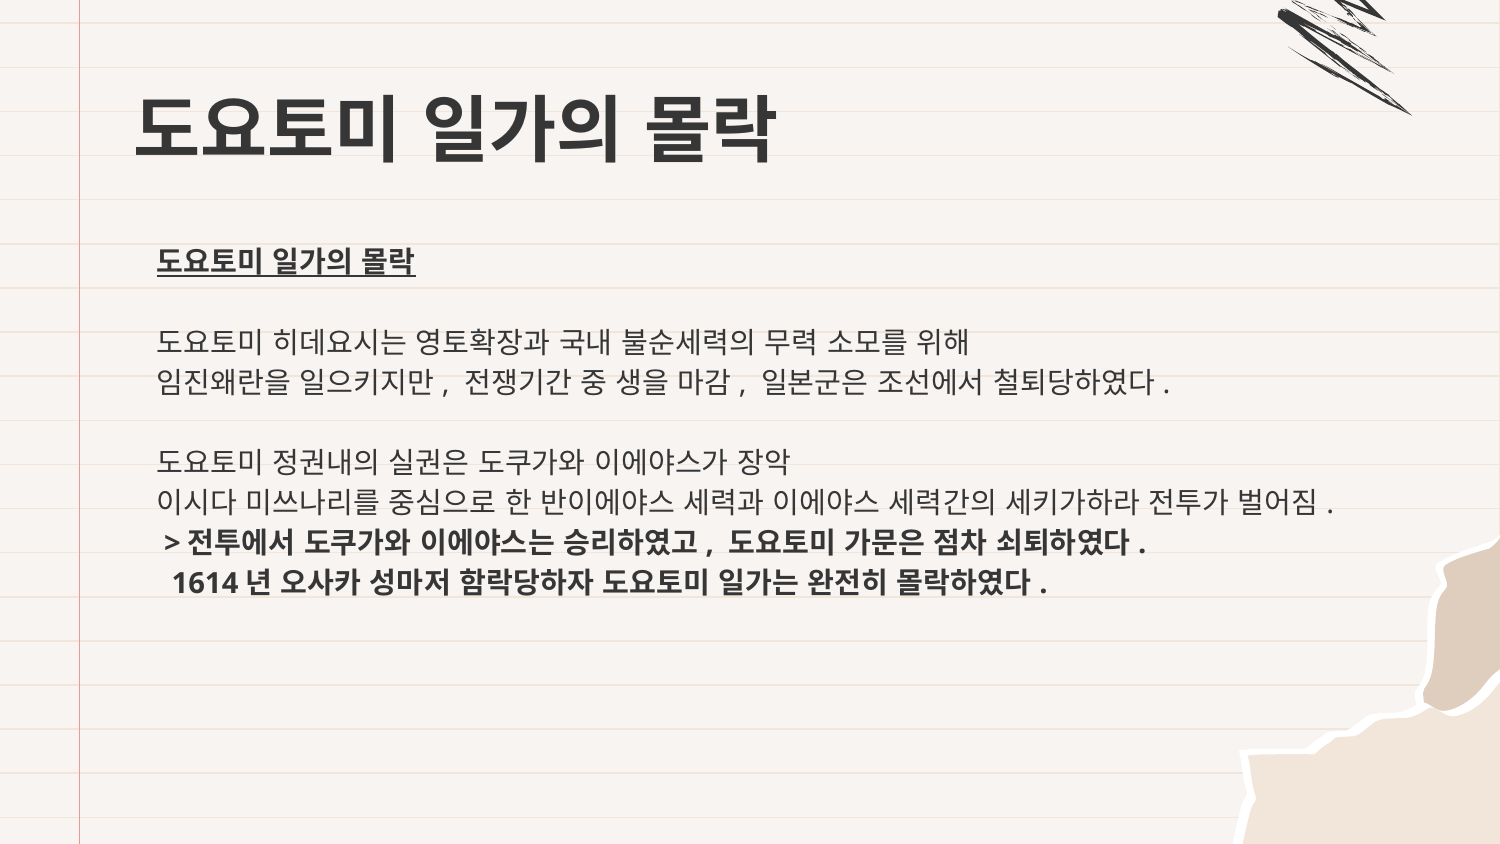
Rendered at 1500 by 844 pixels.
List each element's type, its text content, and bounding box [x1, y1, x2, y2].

subtitle 도요토미 일가의 몰락 도요토미 히데요시는 영토확장과 국내 불순세력의 무력 소모를 위해 임진왜란을 일으키지만, 전쟁기간 중 생을 마감, 일본군은 조선에서 철퇴당하였다. 도요토미 정권내의 실권은 도쿠가와 이에야스가 장악 이시다 미쓰나리를 중심으로 한 반이에야스 세력과 이에야스 세력간의 세키가하라 전투가 벌어짐. >전투에서 도쿠가와 이에야스는 승리하였고, 도요토미 가문은 점차 쇠퇴하였다. 1614년 오사카 성마저 함락당하자 도요토미 일가는 완전히 몰락하였다. [118, 223, 1451, 621]
title 도요토미 일가의 몰락 [118, 68, 1382, 163]
